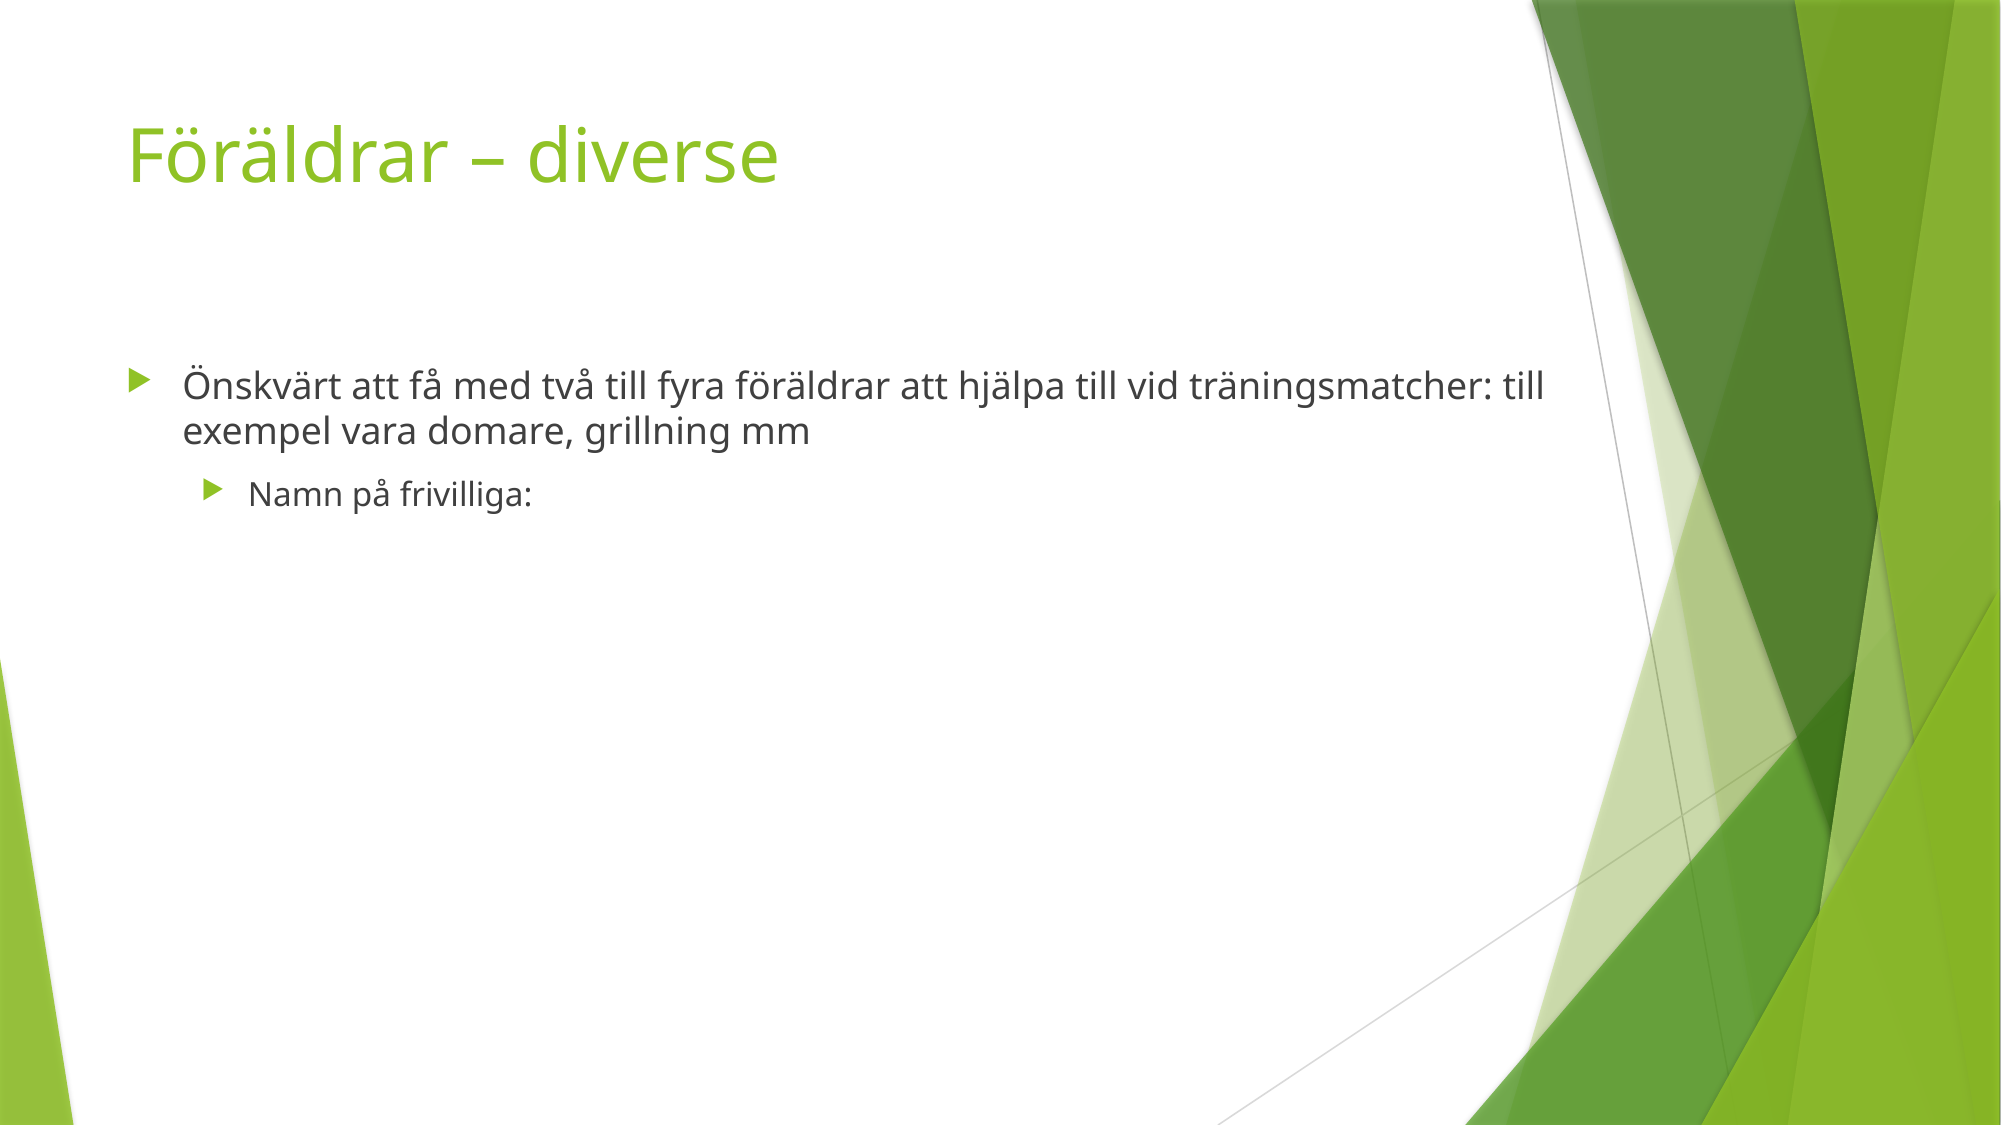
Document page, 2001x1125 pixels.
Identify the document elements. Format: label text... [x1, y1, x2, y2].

title Föräldrar – diverse [111, 99, 1522, 317]
list Önskvärt att få med två till fyra föräldrar att hjälpa till vid träningsmatcher: till exempel vara domare, grillning mm Namn på frivilliga: [111, 354, 1666, 992]
